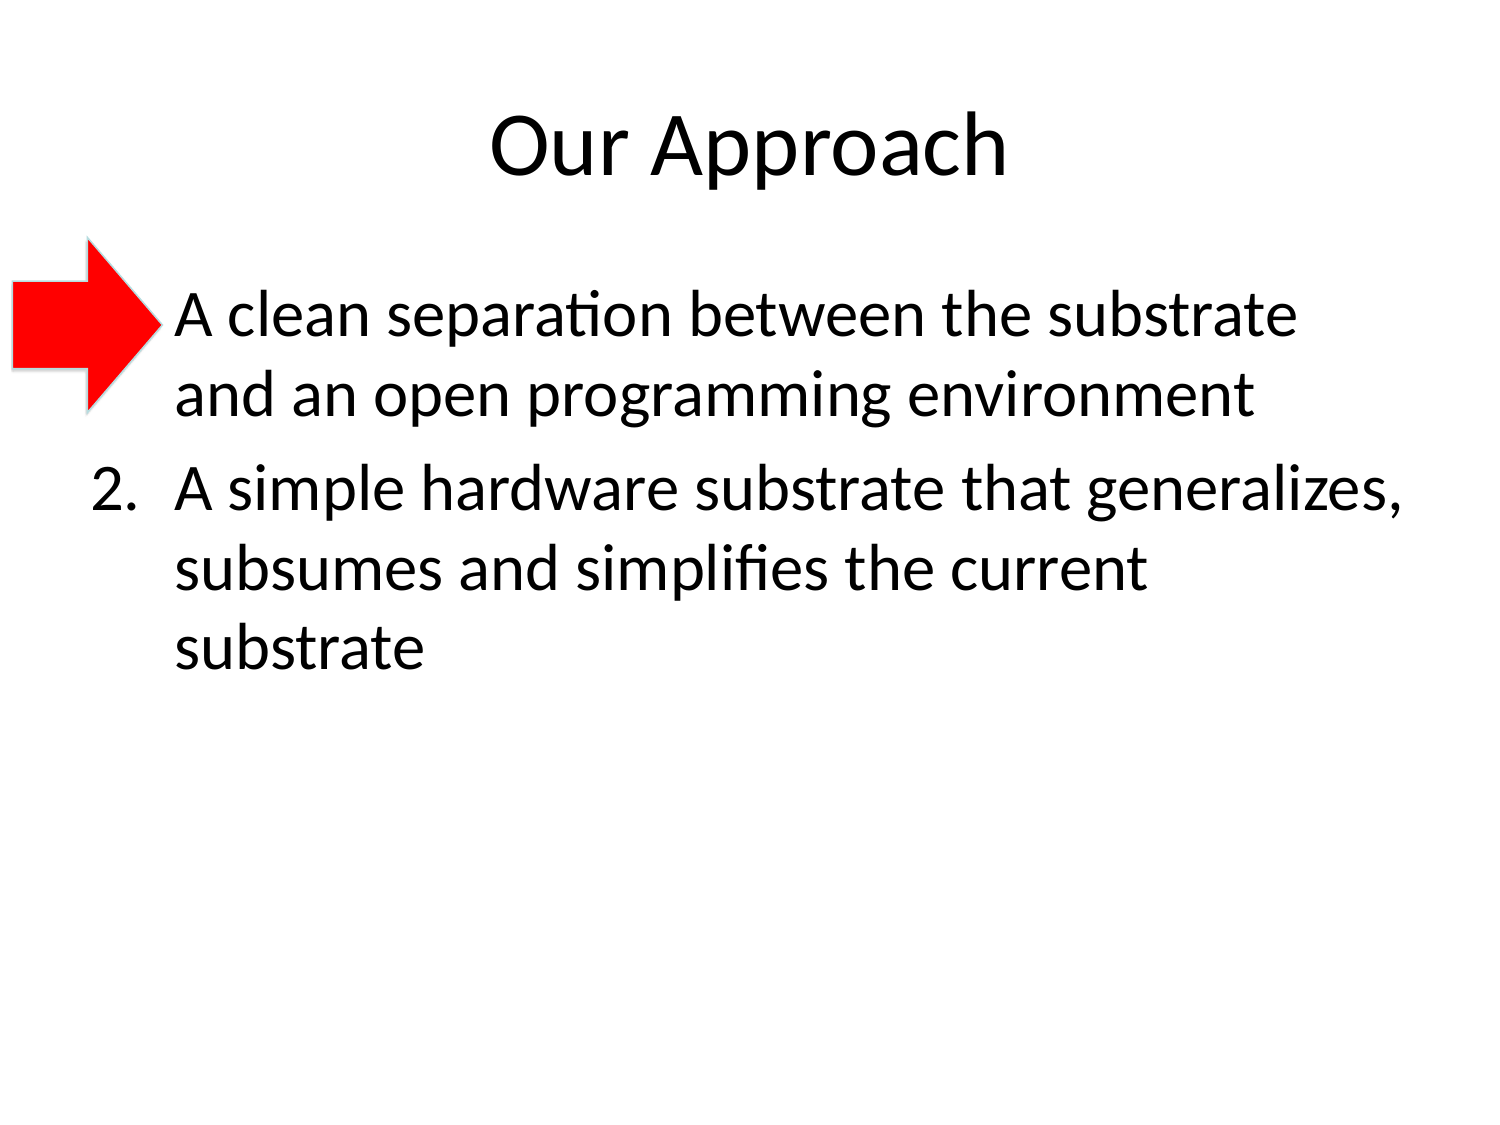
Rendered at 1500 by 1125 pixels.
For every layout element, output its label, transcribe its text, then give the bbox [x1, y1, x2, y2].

text_box [12, 237, 163, 413]
list A clean separation between the substrate and an open programming environment A simple hardware substrate that generalizes, subsumes and simplifies the current substrate [75, 262, 1425, 1005]
title Our Approach [75, 45, 1425, 233]
